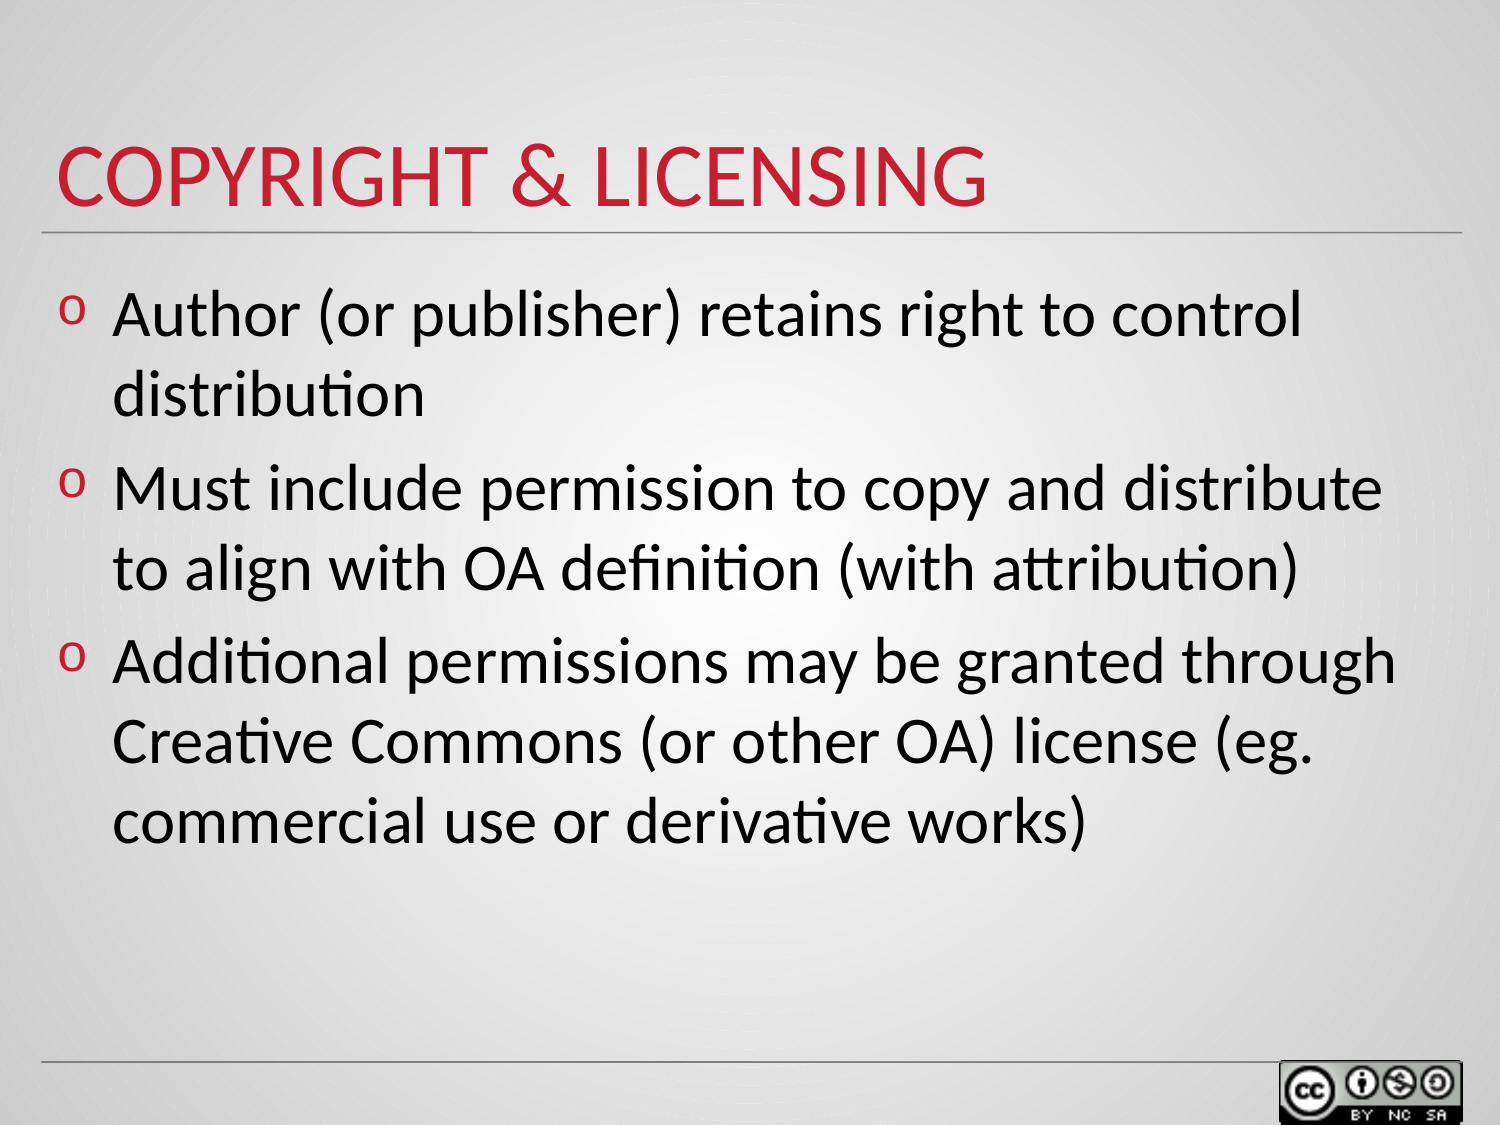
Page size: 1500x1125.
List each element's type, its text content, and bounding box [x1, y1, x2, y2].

picture [1279, 1063, 1463, 1125]
title COPYRIGHT & LICENSING [41, 45, 1463, 233]
footer [157, 1044, 529, 1104]
list Author (or publisher) retains right to control distribution Must include permission to copy and distribute to align with OA definition (with attribution) Additional permissions may be granted through Creative Commons (or other OA) license (eg. commercial use or derivative works) [41, 262, 1463, 1062]
